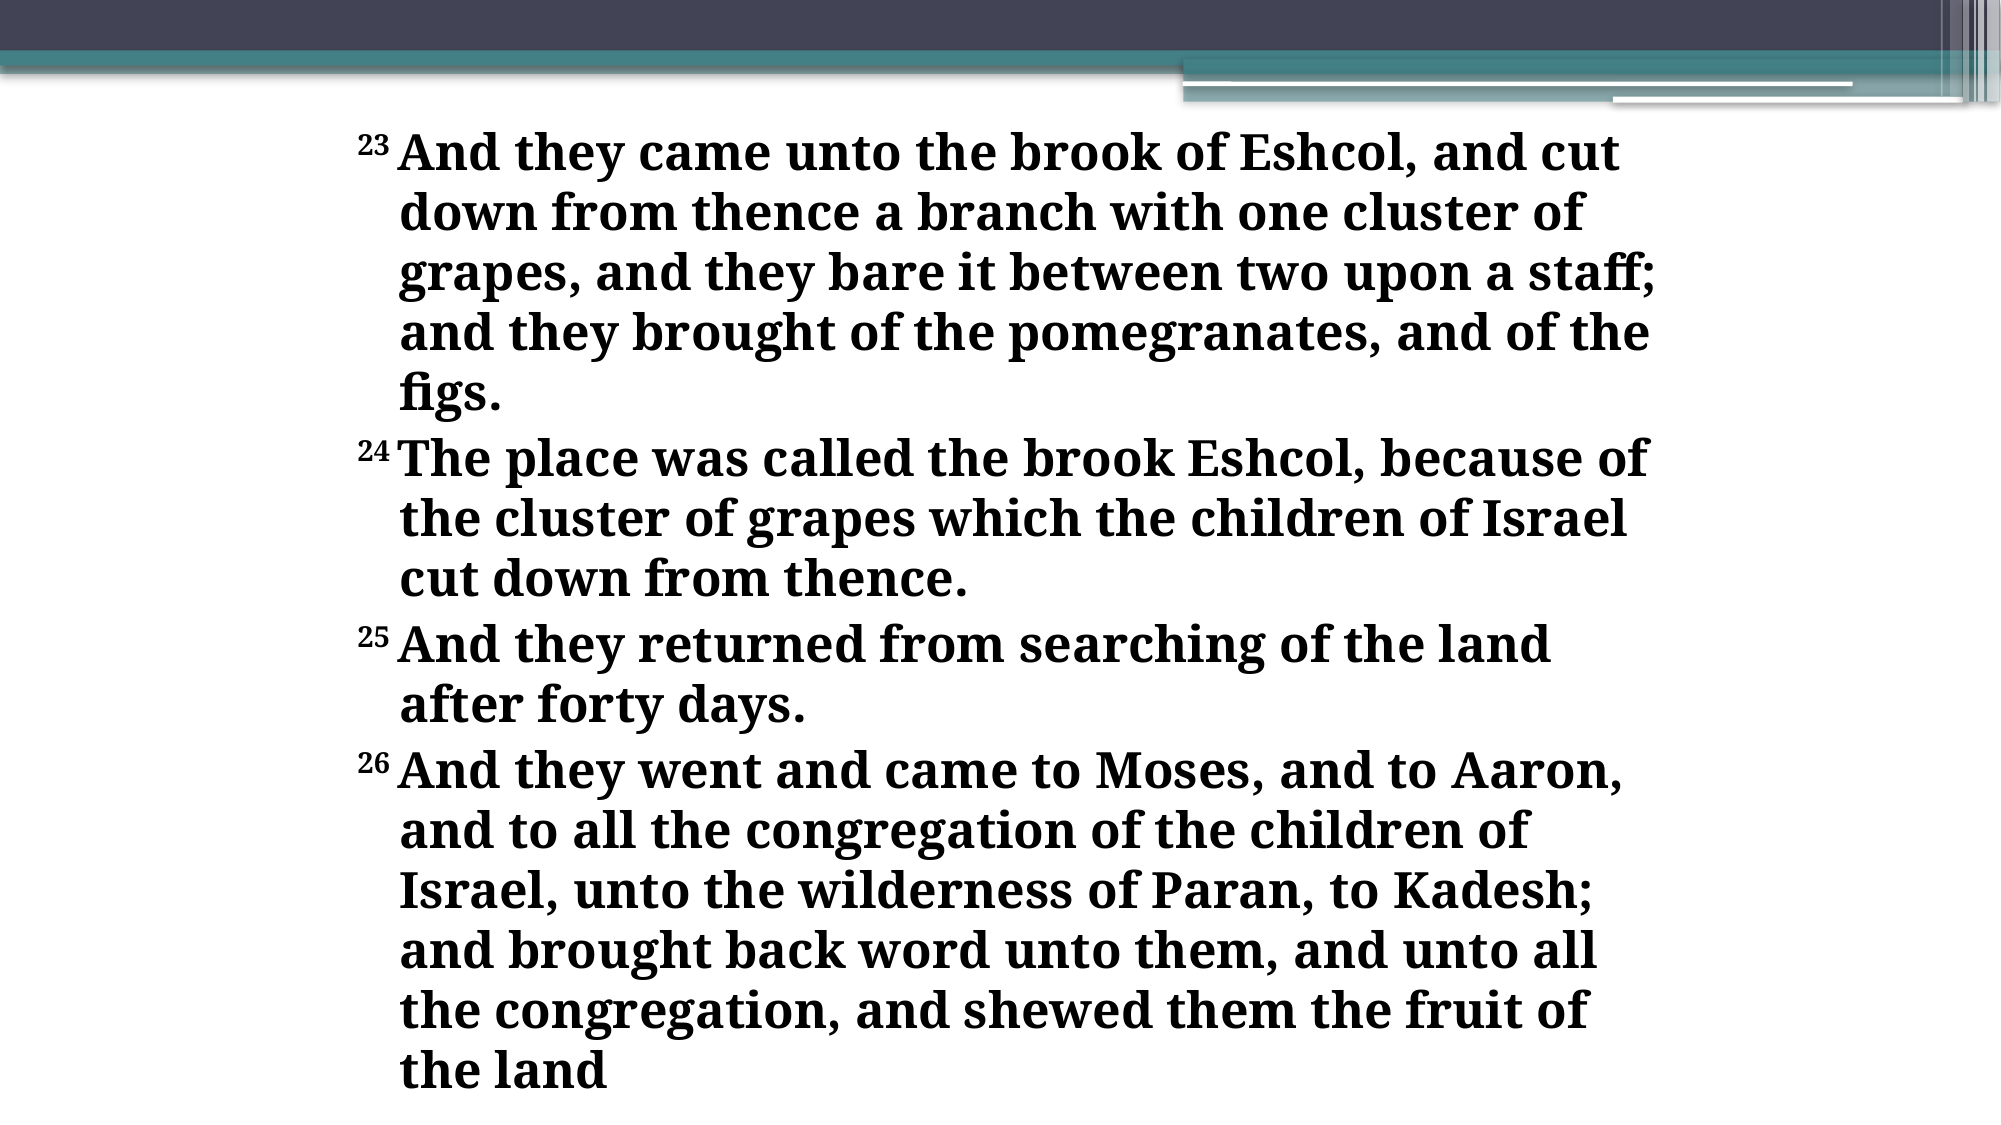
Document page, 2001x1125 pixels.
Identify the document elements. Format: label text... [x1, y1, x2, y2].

list 23 And they came unto the brook of Eshcol, and cut down from thence a branch with one cluster of grapes, and they bare it between two upon a staff; and they brought of the pomegranates, and of the figs. 24 The place was called the brook Eshcol, because of the cluster of grapes which the children of Israel cut down from thence. 25 And they returned from searching of the land after forty days. 26 And they went and came to Moses, and to Aaron, and to all the congregation of the children of Israel, unto the wilderness of Paran, to Kadesh; and brought back word unto them, and unto all the congregation, and shewed them the fruit of the land [324, 112, 1675, 1100]
